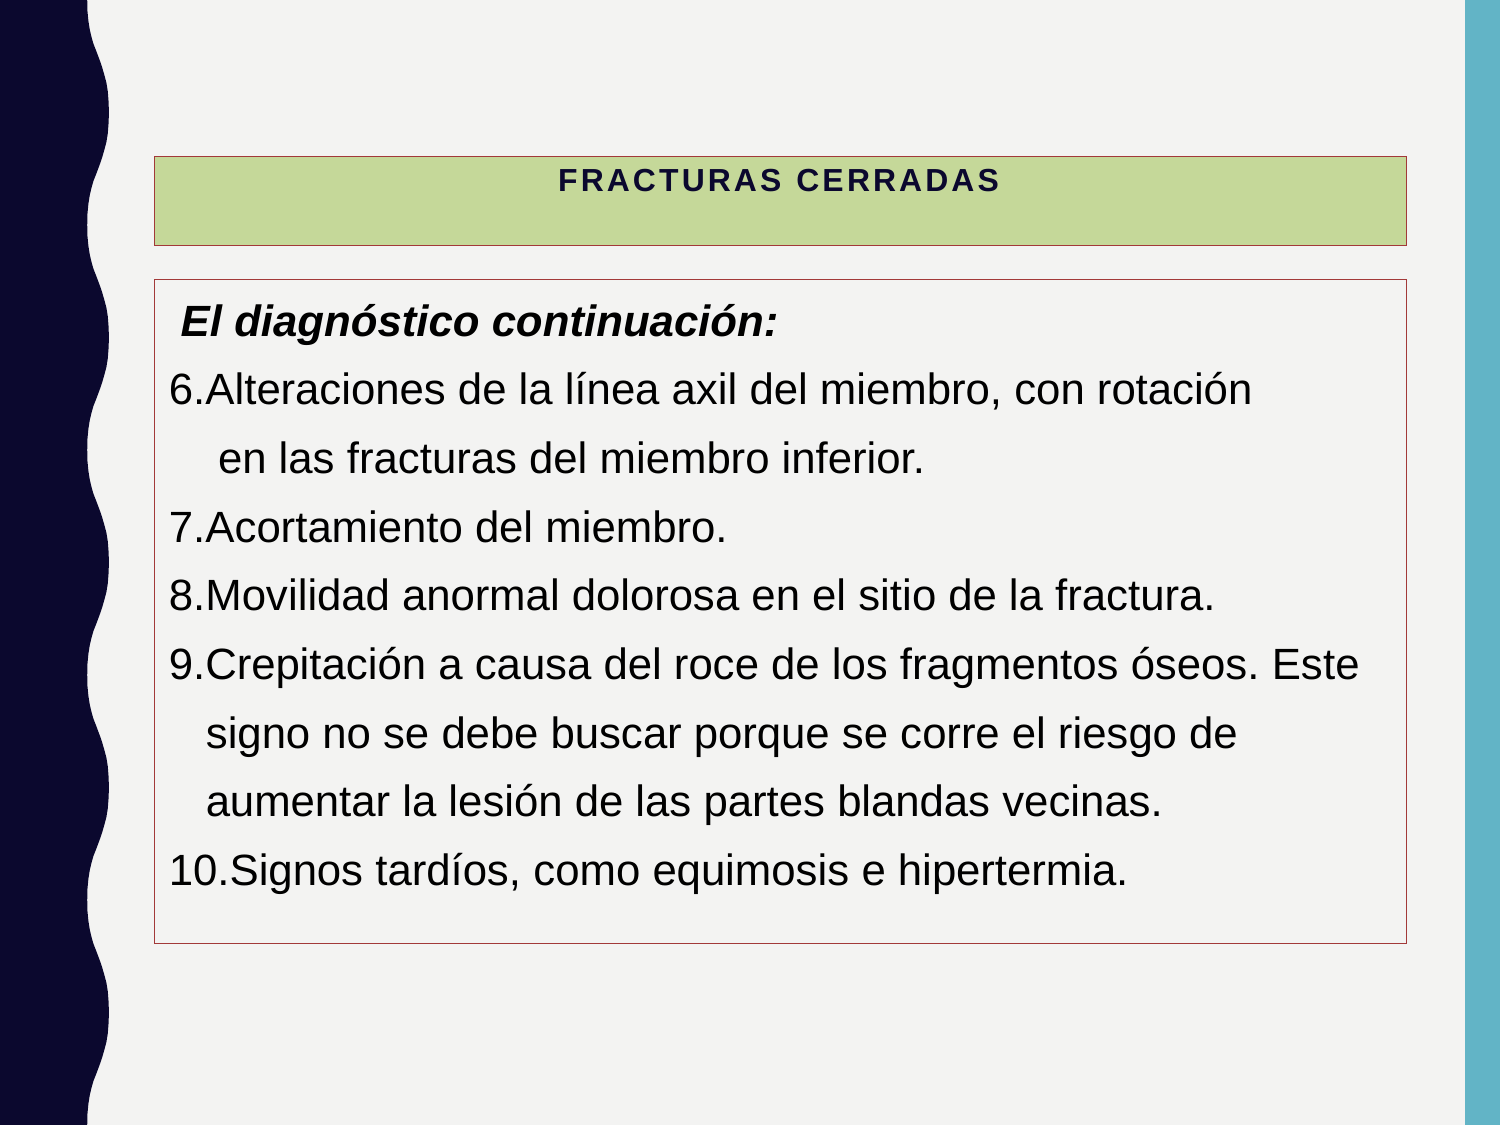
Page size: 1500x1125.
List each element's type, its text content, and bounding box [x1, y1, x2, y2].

title Fracturas cerradas [154, 156, 1407, 246]
list El diagnóstico continuación: 6.Alteraciones de la línea axil del miembro, con rotación en las fracturas del miembro inferior. 7.Acortamiento del miembro. 8.Movilidad anormal dolorosa en el sitio de la fractura. 9.Crepitación a causa del roce de los fragmentos óseos. Este signo no se debe buscar porque se corre el riesgo de aumentar la lesión de las partes blandas vecinas. 10.Signos tardíos, como equimosis e hipertermia. [154, 279, 1407, 944]
